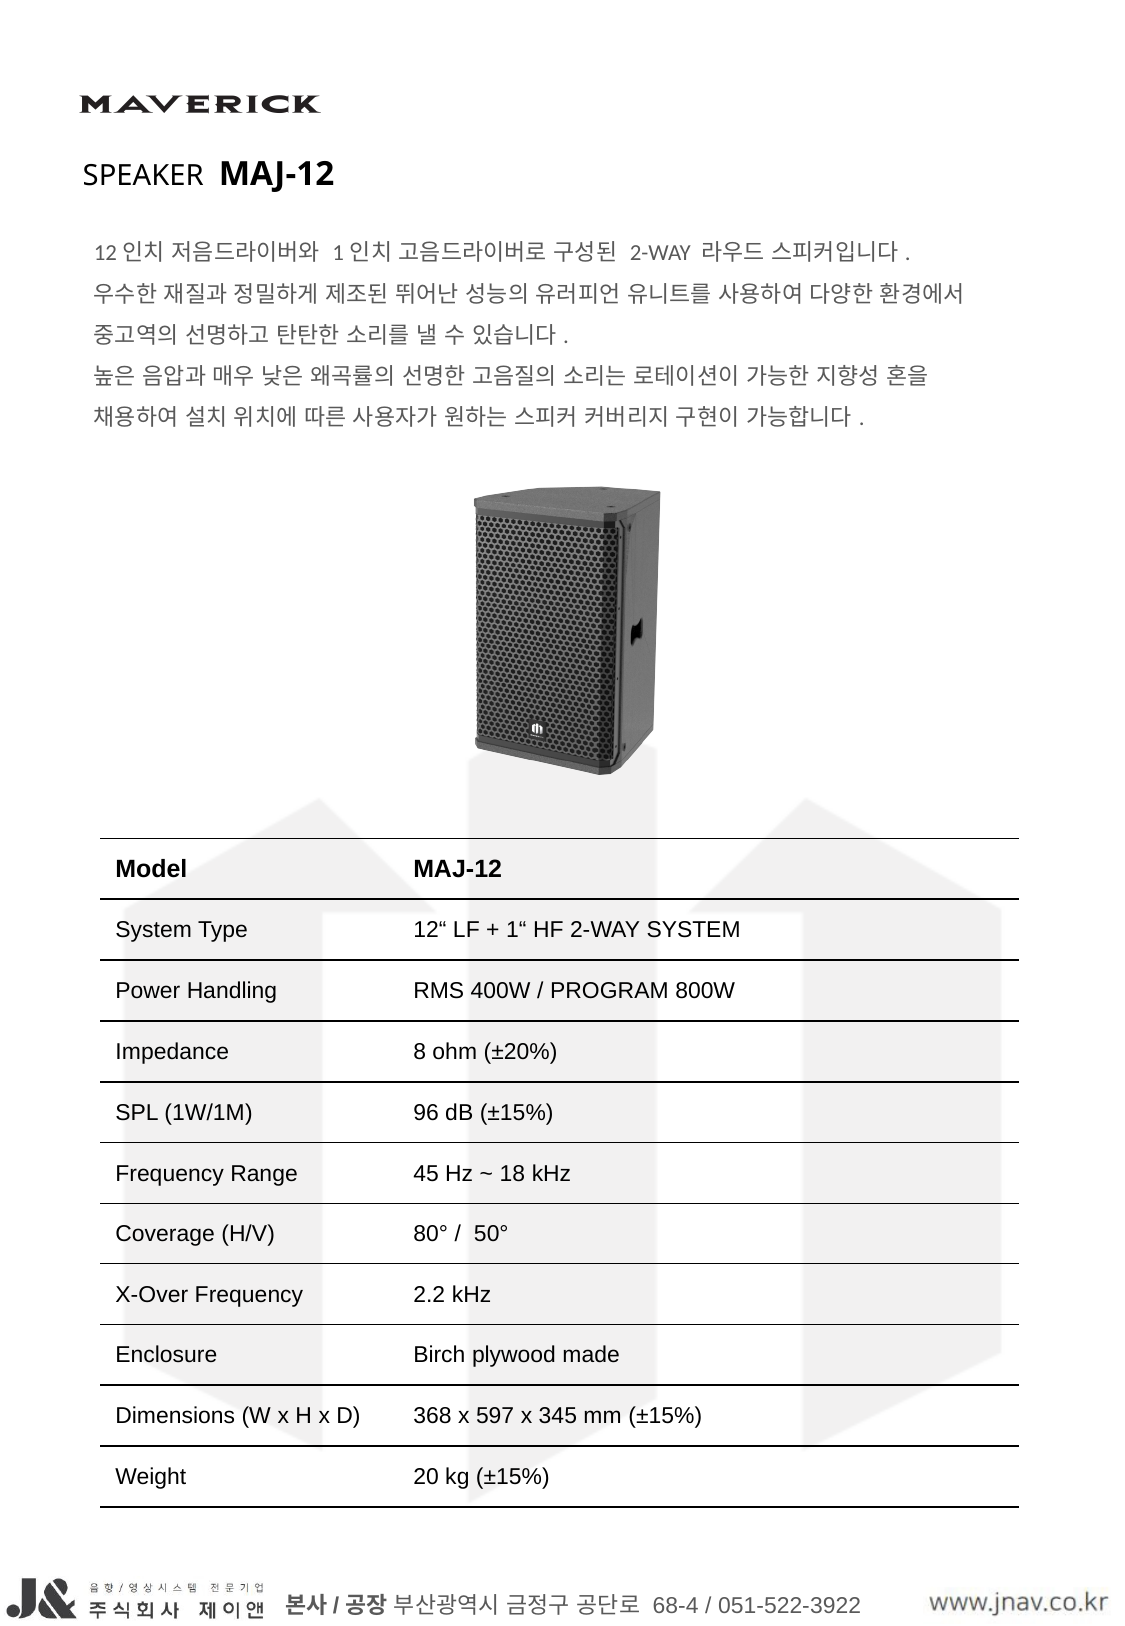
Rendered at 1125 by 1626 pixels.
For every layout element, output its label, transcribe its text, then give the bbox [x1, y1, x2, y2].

table_cell 2.2 kHz [398, 1264, 1019, 1324]
table_cell SPL (1W/1M) [100, 1083, 398, 1142]
table_cell System Type [100, 900, 398, 959]
table_cell Coverage (H/V) [100, 1204, 398, 1263]
picture [429, 450, 696, 799]
table_cell Frequency Range [100, 1143, 398, 1203]
table_cell 20 kg (±15%) [398, 1447, 1019, 1506]
picture [78, 87, 321, 114]
table_cell 368 x 597 x 345 mm (±15%) [398, 1386, 1019, 1445]
table_cell Enclosure [100, 1325, 398, 1384]
table_cell X-Over Frequency [100, 1264, 398, 1324]
text_box SPEAKER MAJ-12 [67, 144, 987, 200]
picture [0, 1576, 271, 1625]
table_cell Weight [100, 1447, 398, 1506]
table_header Model [100, 839, 398, 898]
table_cell Impedance [100, 1022, 398, 1081]
picture [913, 1582, 1125, 1624]
table_header MAJ-12 [398, 839, 1019, 898]
table_cell RMS 400W / PROGRAM 800W [398, 961, 1019, 1020]
table_cell 45 Hz ~ 18 kHz [398, 1143, 1019, 1203]
table_cell Power Handling [100, 961, 398, 1020]
table_cell 80° / 50° [398, 1204, 1019, 1263]
table_cell 8 ohm (±20%) [398, 1022, 1019, 1081]
table_cell 96 dB (±15%) [398, 1083, 1019, 1142]
table_cell Birch plywood made [398, 1325, 1019, 1384]
text_box 12인치 저음드라이버와 1인치 고음드라이버로 구성된 2-WAY 라우드 스피커입니다. 우수한 재질과 정밀하게 제조된 뛰어난 성능의 유러피언 유니트를 사용하여 다양한 환경에서 중고역의 선명하고 탄탄한 소리를 낼 수 있습니다. 높은 음압과 매우 낮은 왜곡률의 선명한 고음질의 소리는 로테이션이 가능한 지향성 혼을 채용하여 설치 위치에 따른 사용자가 원하는 스피커 커버리지 구현이 가능합니다. [78, 216, 998, 438]
table_cell 12“ LF + 1“ HF 2-WAY SYSTEM [398, 900, 1019, 959]
table_cell Dimensions (W x H x D) [100, 1386, 398, 1445]
